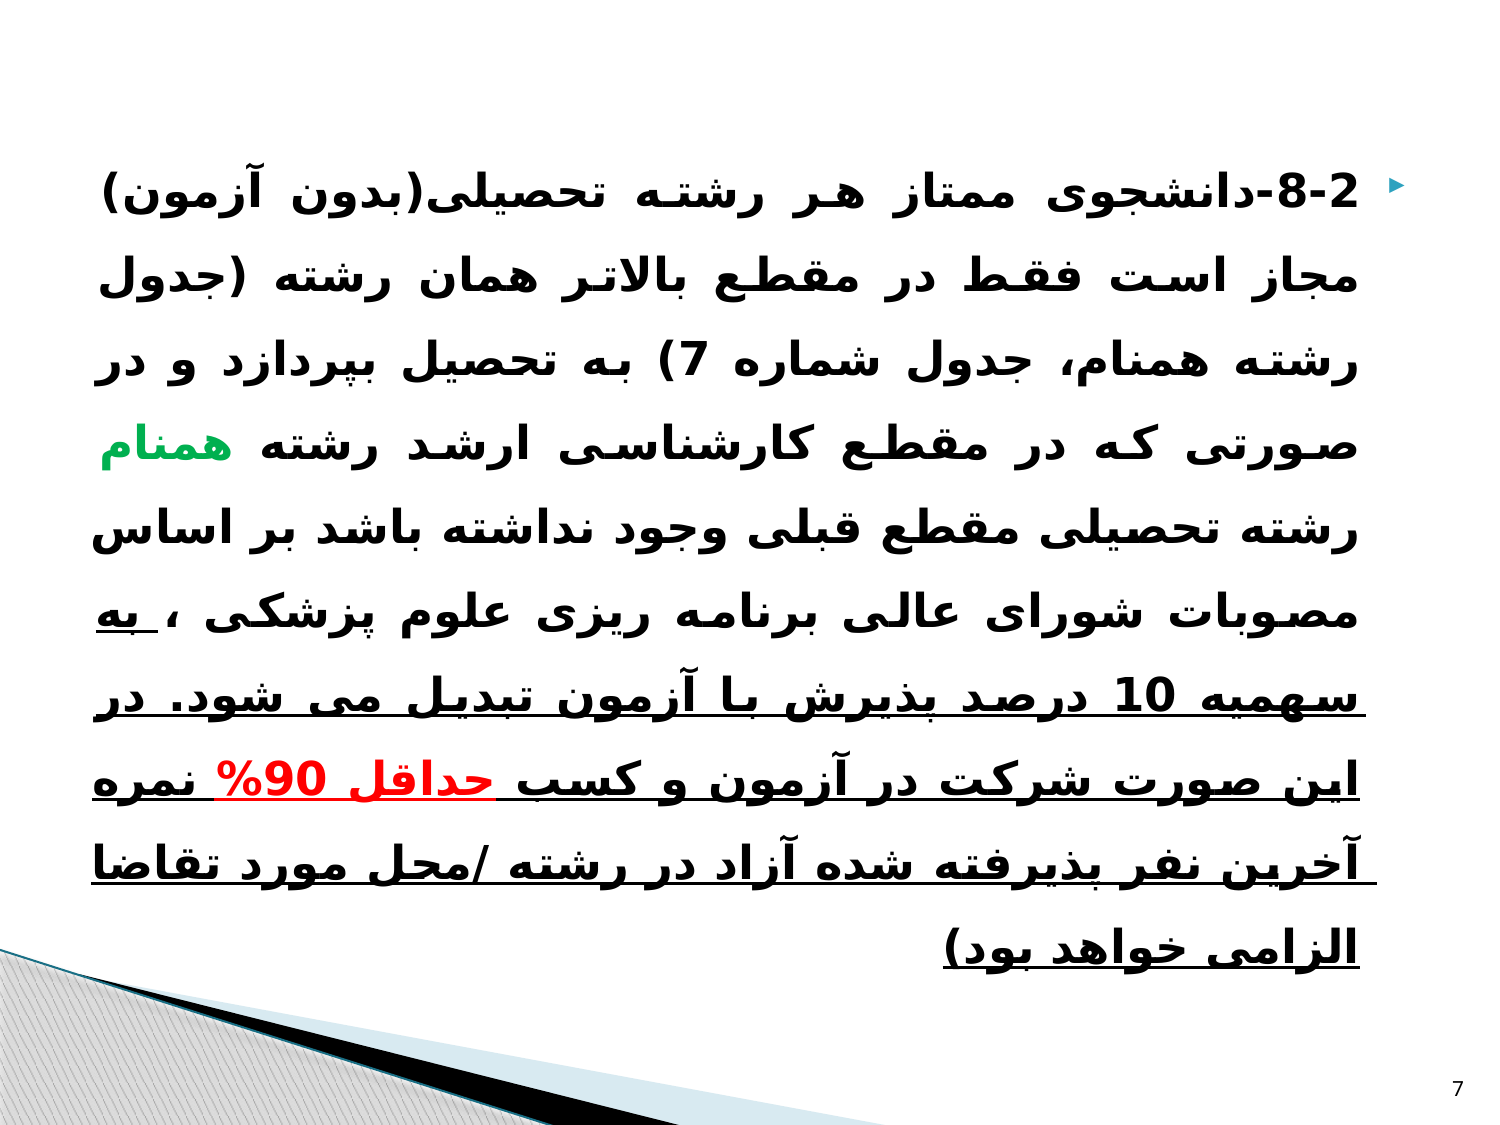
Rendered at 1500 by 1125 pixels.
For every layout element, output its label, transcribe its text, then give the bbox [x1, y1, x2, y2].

list 8-2-دانشجوی ممتاز هر رشته تحصیلی(بدون آزمون) مجاز است فقط در مقطع بالاتر همان رشته (جدول رشته همنام، جدول شماره 7) به تحصیل بپردازد و در صورتی که در مقطع کارشناسی ارشد رشته همنام رشته تحصیلی مقطع قبلی وجود نداشته باشد بر اساس مصوبات شورای عالی برنامه ریزی علوم پزشکی ، به سهمیه 10 درصد پذیرش با آزمون تبدیل می شود. در این صورت شرکت در آزمون و کسب حداقل 90% نمره آخرین نفر پذیرفته شده آزاد در رشته /محل مورد تقاضا الزامی خواهد بود) [75, 62, 1425, 986]
slide_number 7 [1418, 1051, 1479, 1112]
